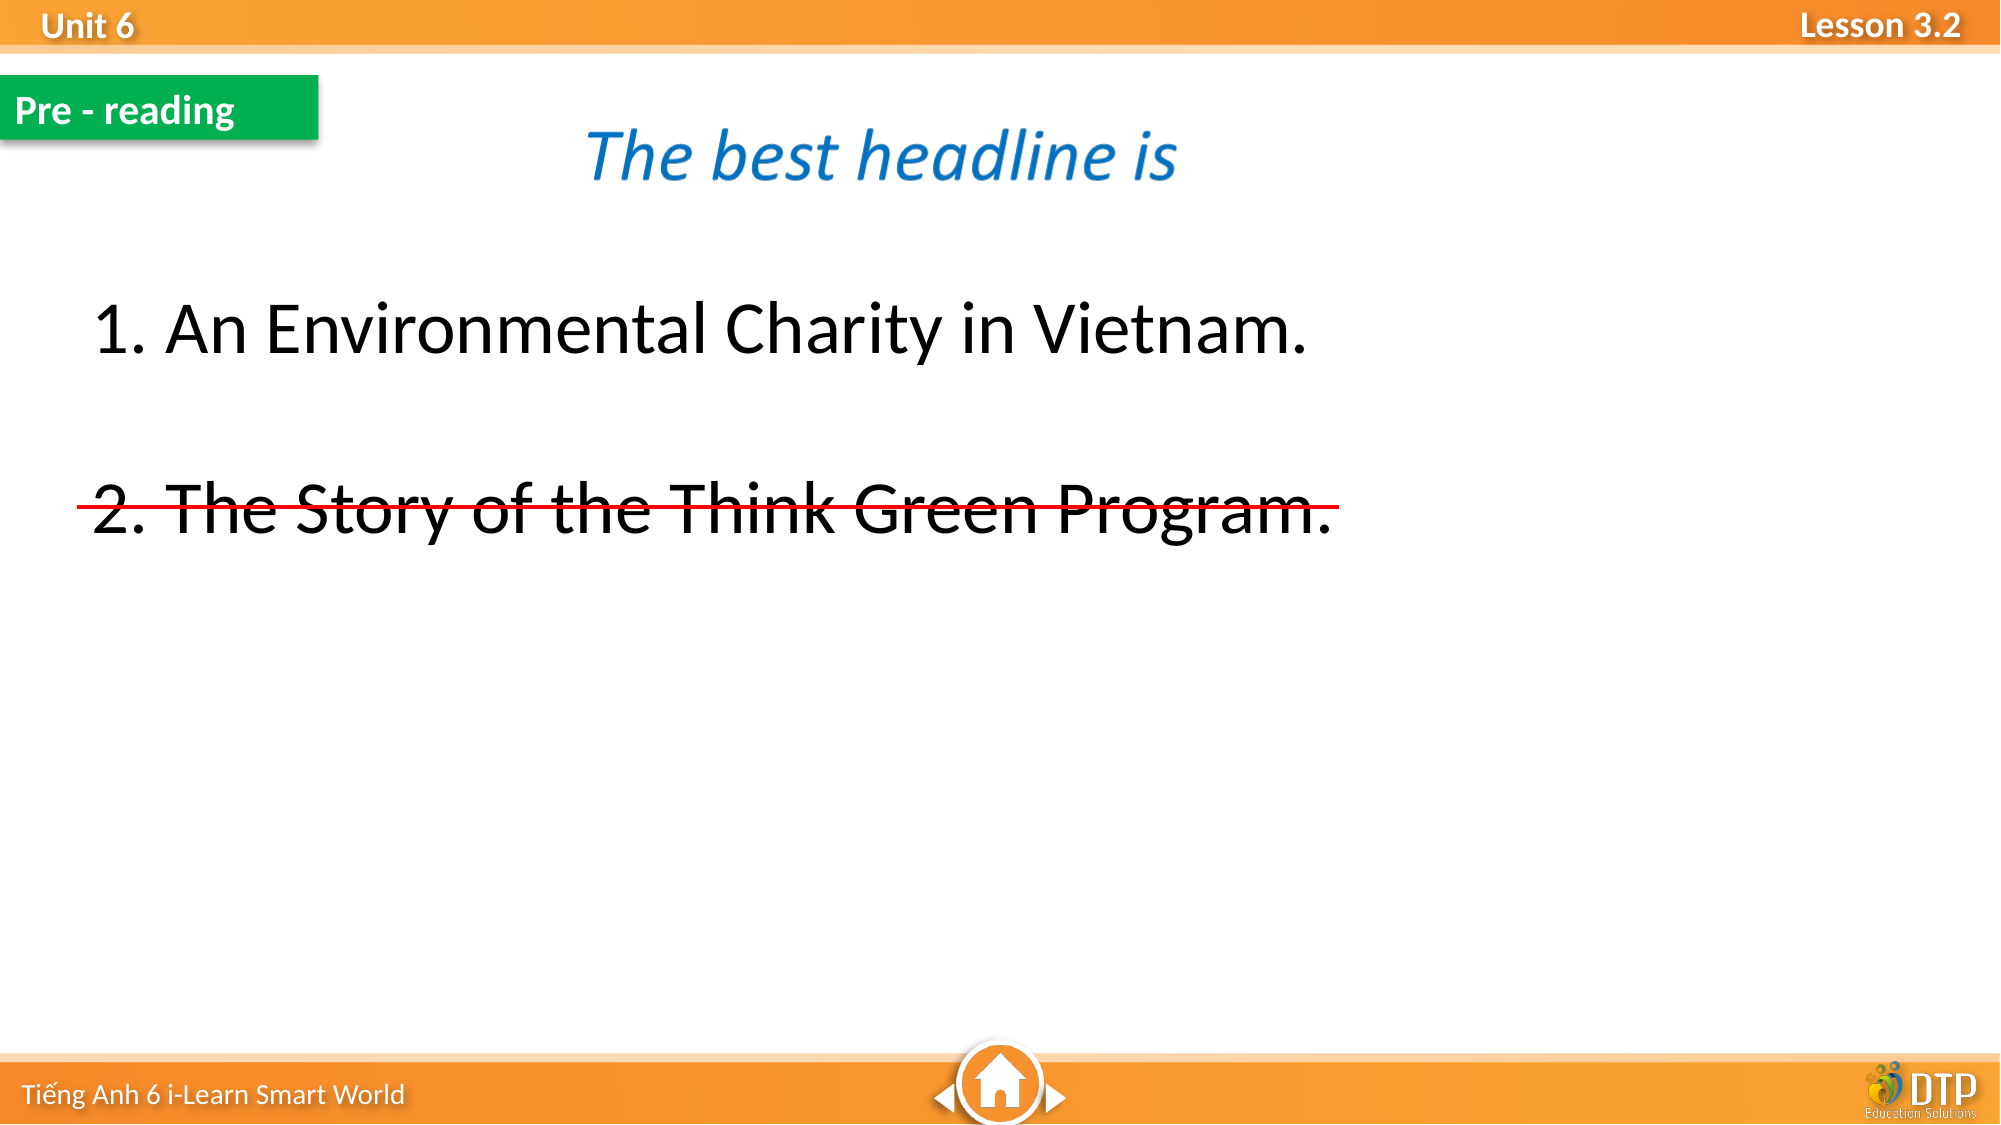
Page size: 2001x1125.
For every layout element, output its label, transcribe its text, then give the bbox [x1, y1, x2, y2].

text_box Pre - reading [0, 75, 319, 140]
text_box 1. An Environmental Charity in Vietnam. 2. The Story of the Think Green Program. [77, 270, 1675, 646]
picture [0, 0, 2000, 1125]
